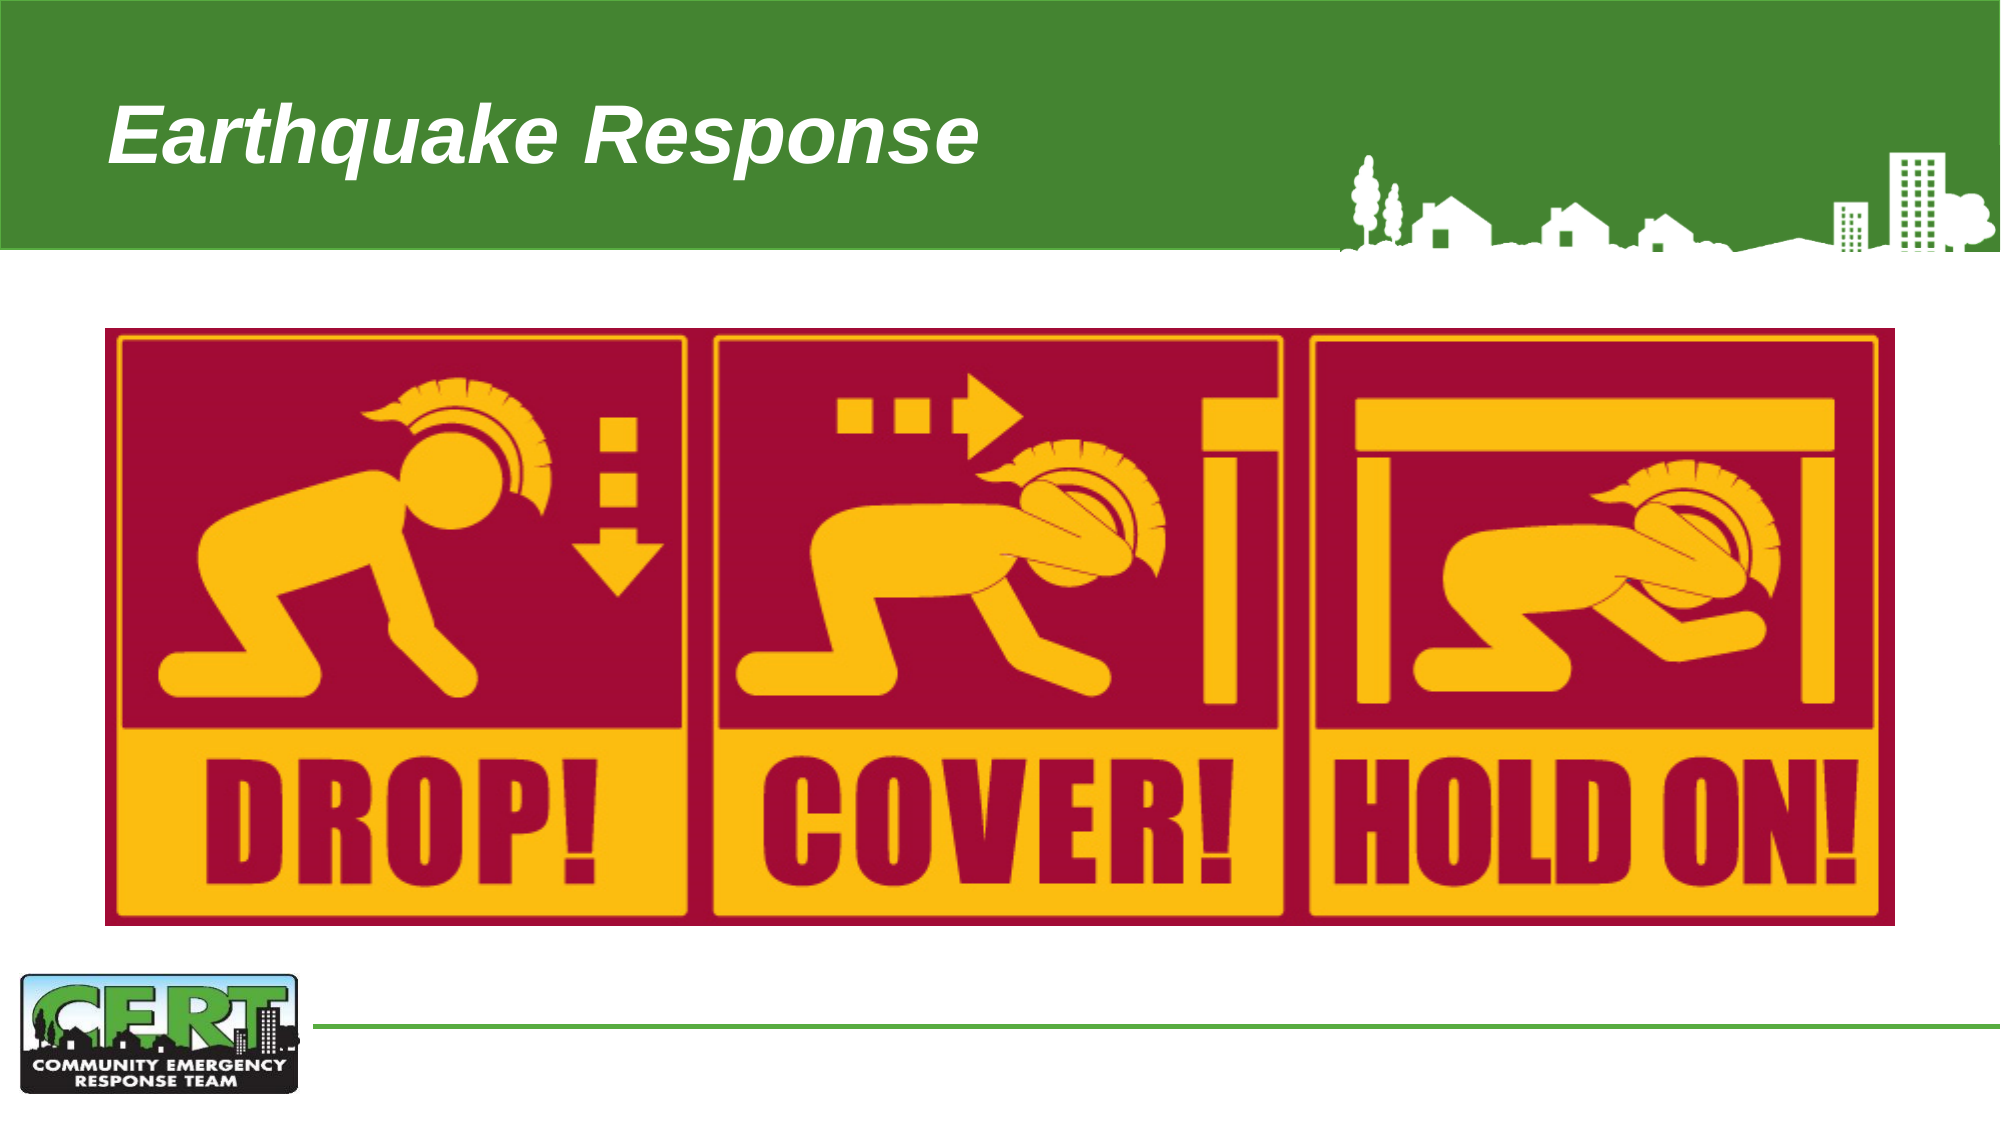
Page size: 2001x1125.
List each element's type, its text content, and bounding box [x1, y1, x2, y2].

title Earthquake Response [68, 52, 1339, 220]
picture [19, 973, 300, 1094]
picture [105, 328, 1895, 926]
picture [1340, 145, 2000, 252]
